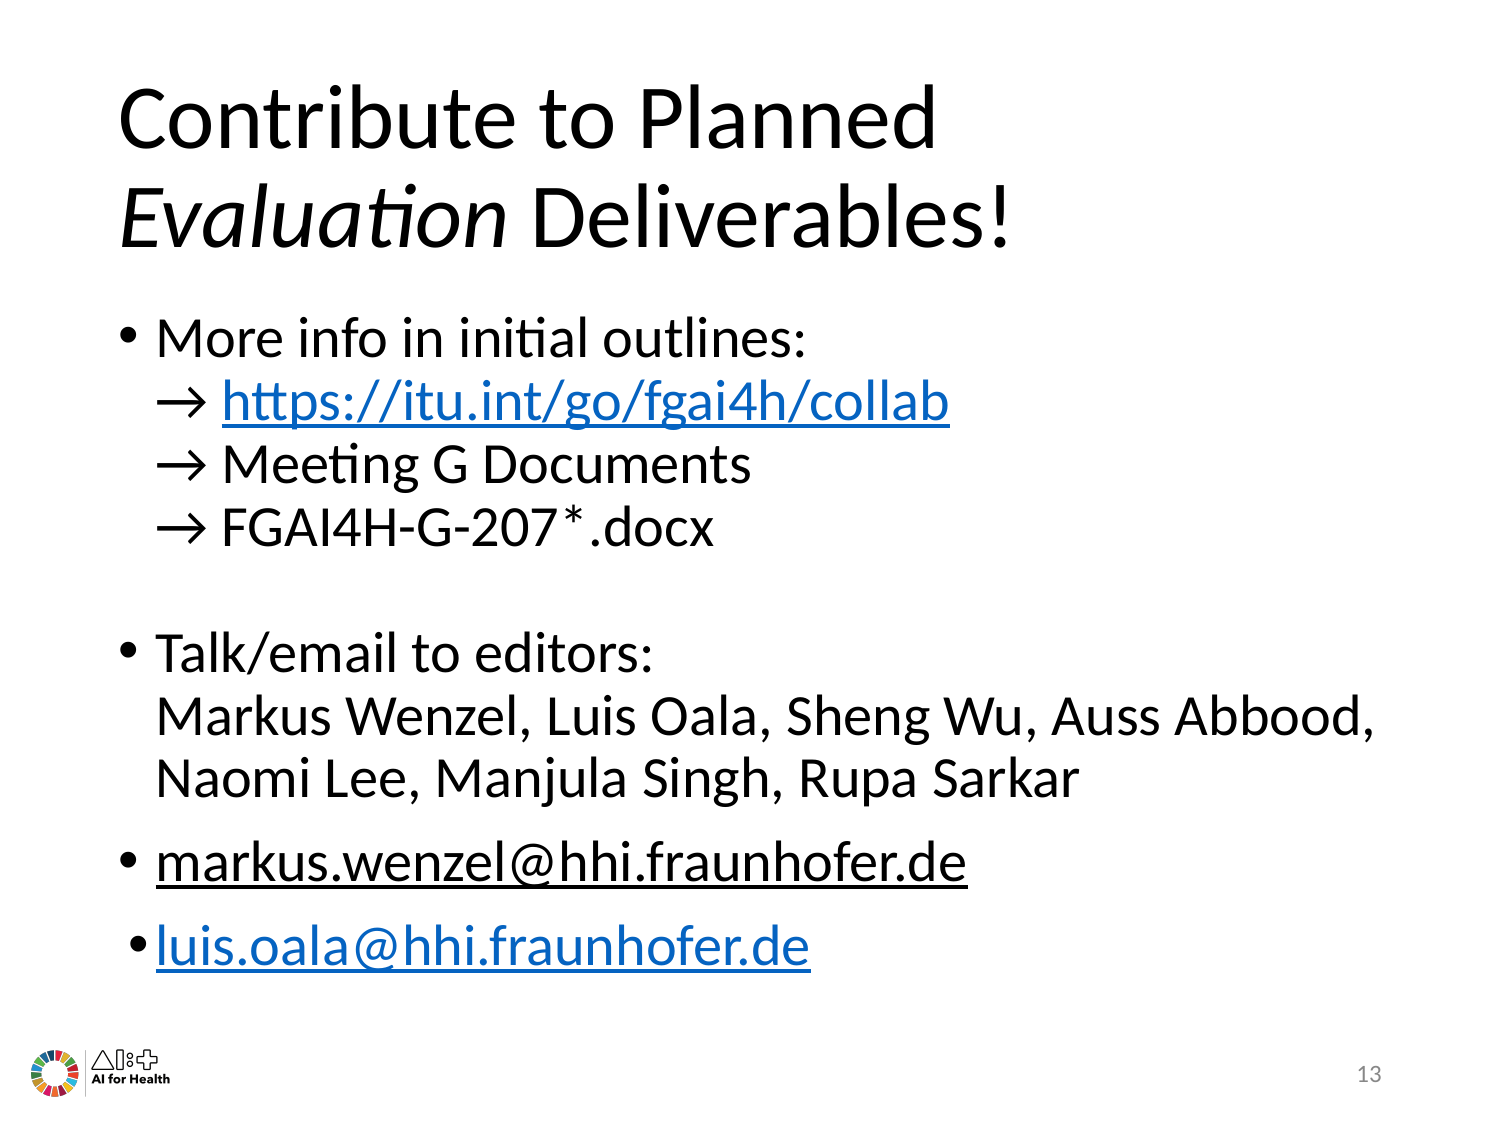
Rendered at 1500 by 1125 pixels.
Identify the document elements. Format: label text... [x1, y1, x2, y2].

list More info in initial outlines: → https://itu.int/go/fgai4h/collab → Meeting G Documents → FGAI4H-G-207*.docx Talk/email to editors: Markus Wenzel, Luis Oala, Sheng Wu, Auss Abbood, Naomi Lee, Manjula Singh, Rupa Sarkar markus.wenzel@hhi.fraunhofer.de luis.oala@hhi.fraunhofer.de [103, 299, 1397, 1014]
title Contribute to Planned Evaluation Deliverables! [103, 59, 1397, 278]
slide_number 13 [1059, 1042, 1397, 1103]
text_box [28, 1042, 173, 1103]
